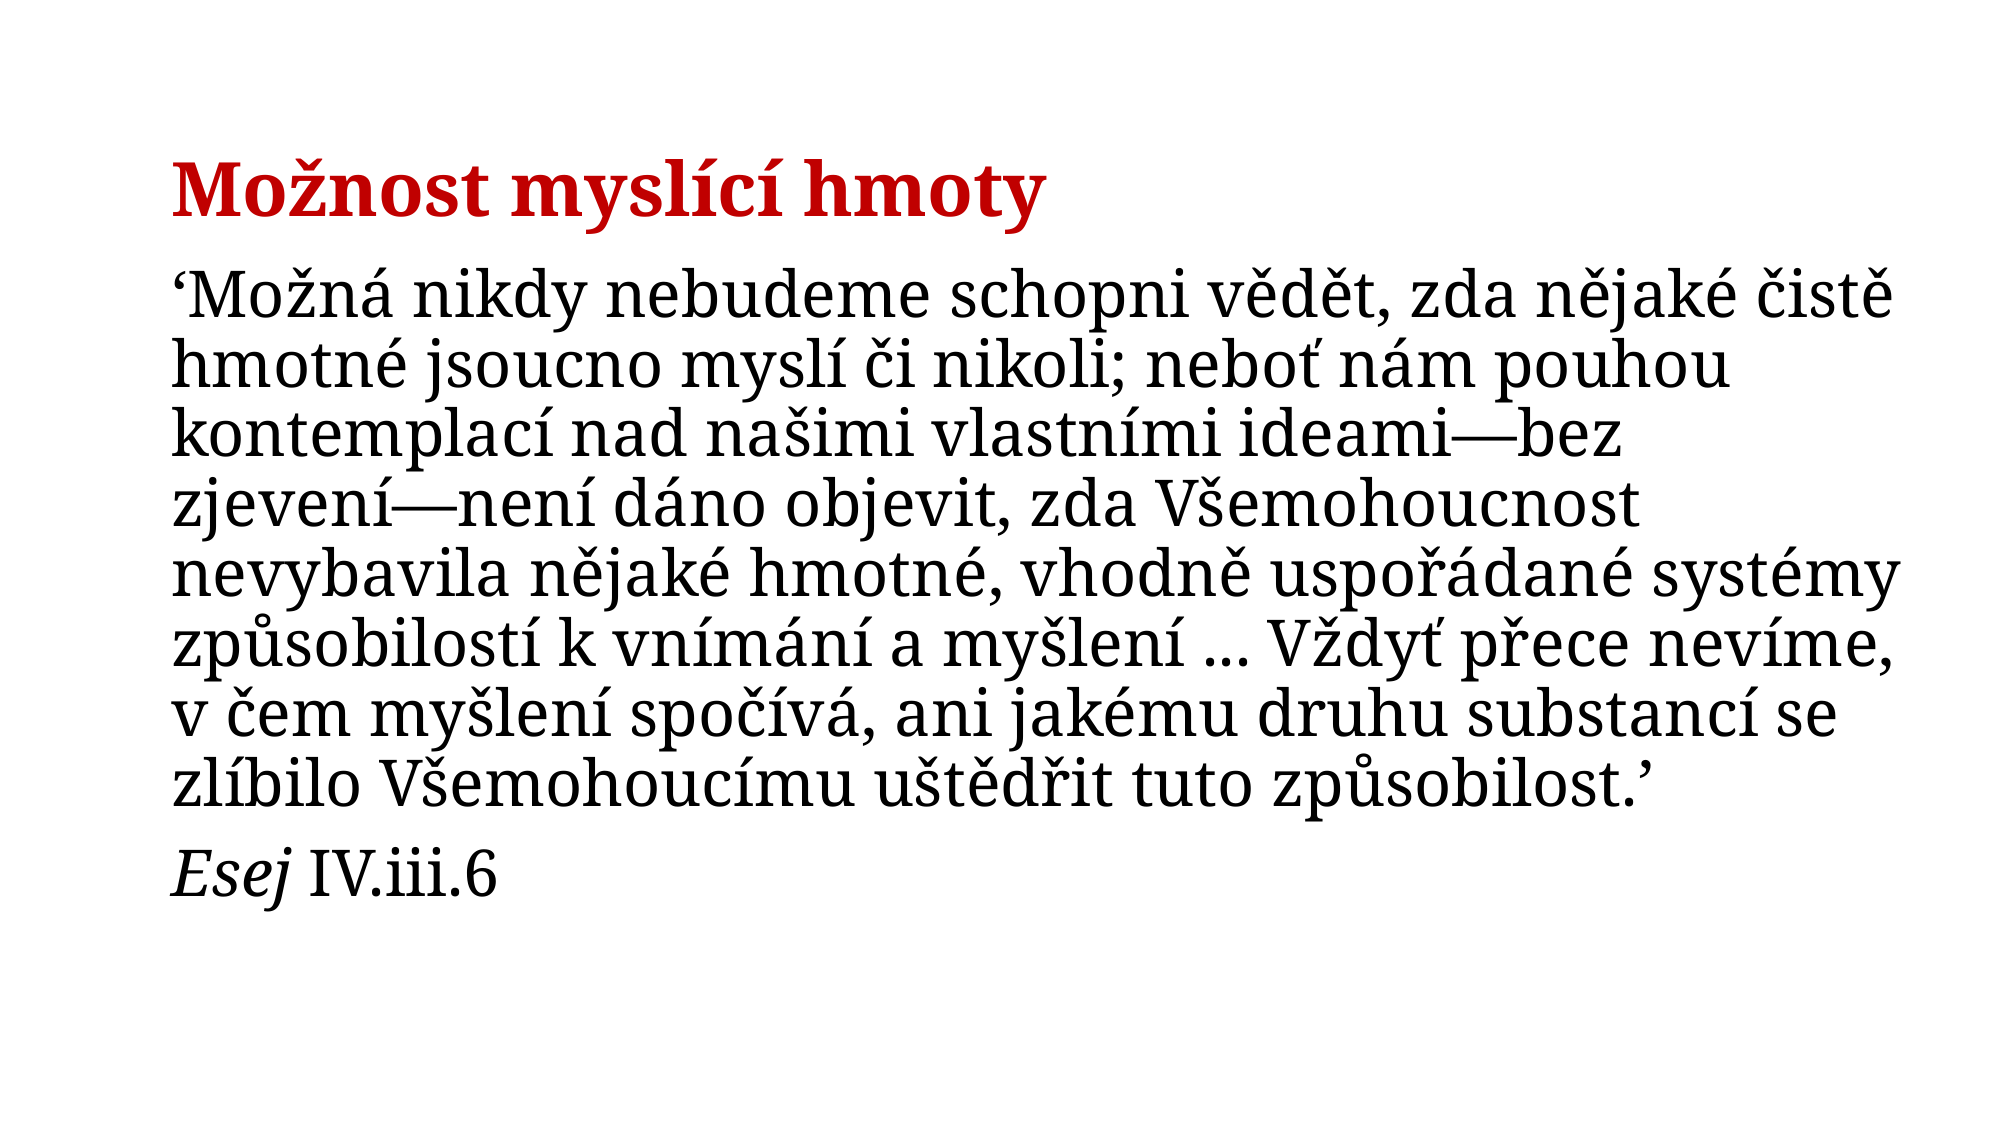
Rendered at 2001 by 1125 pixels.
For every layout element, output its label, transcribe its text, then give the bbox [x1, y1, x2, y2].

list ‘Možná nikdy nebudeme schopni vědět, zda nějaké čistě hmotné jsoucno myslí či nikoli; neboť nám pouhou kontemplací nad našimi vlastními ideami―bez zjevení―není dáno objevit, zda Všemohoucnost nevybavila nějaké hmotné, vhodně uspořádané systémy způsobilostí k vnímání a myšlení ... Vždyť přece nevíme, v čem myšlení spočívá, ani jakému druhu substancí se zlíbilo Všemohoucímu uštědřit tuto způsobilost.’ Esej IV.iii.6 [156, 253, 1940, 968]
title Možnost myslící hmoty [156, 83, 1964, 301]
